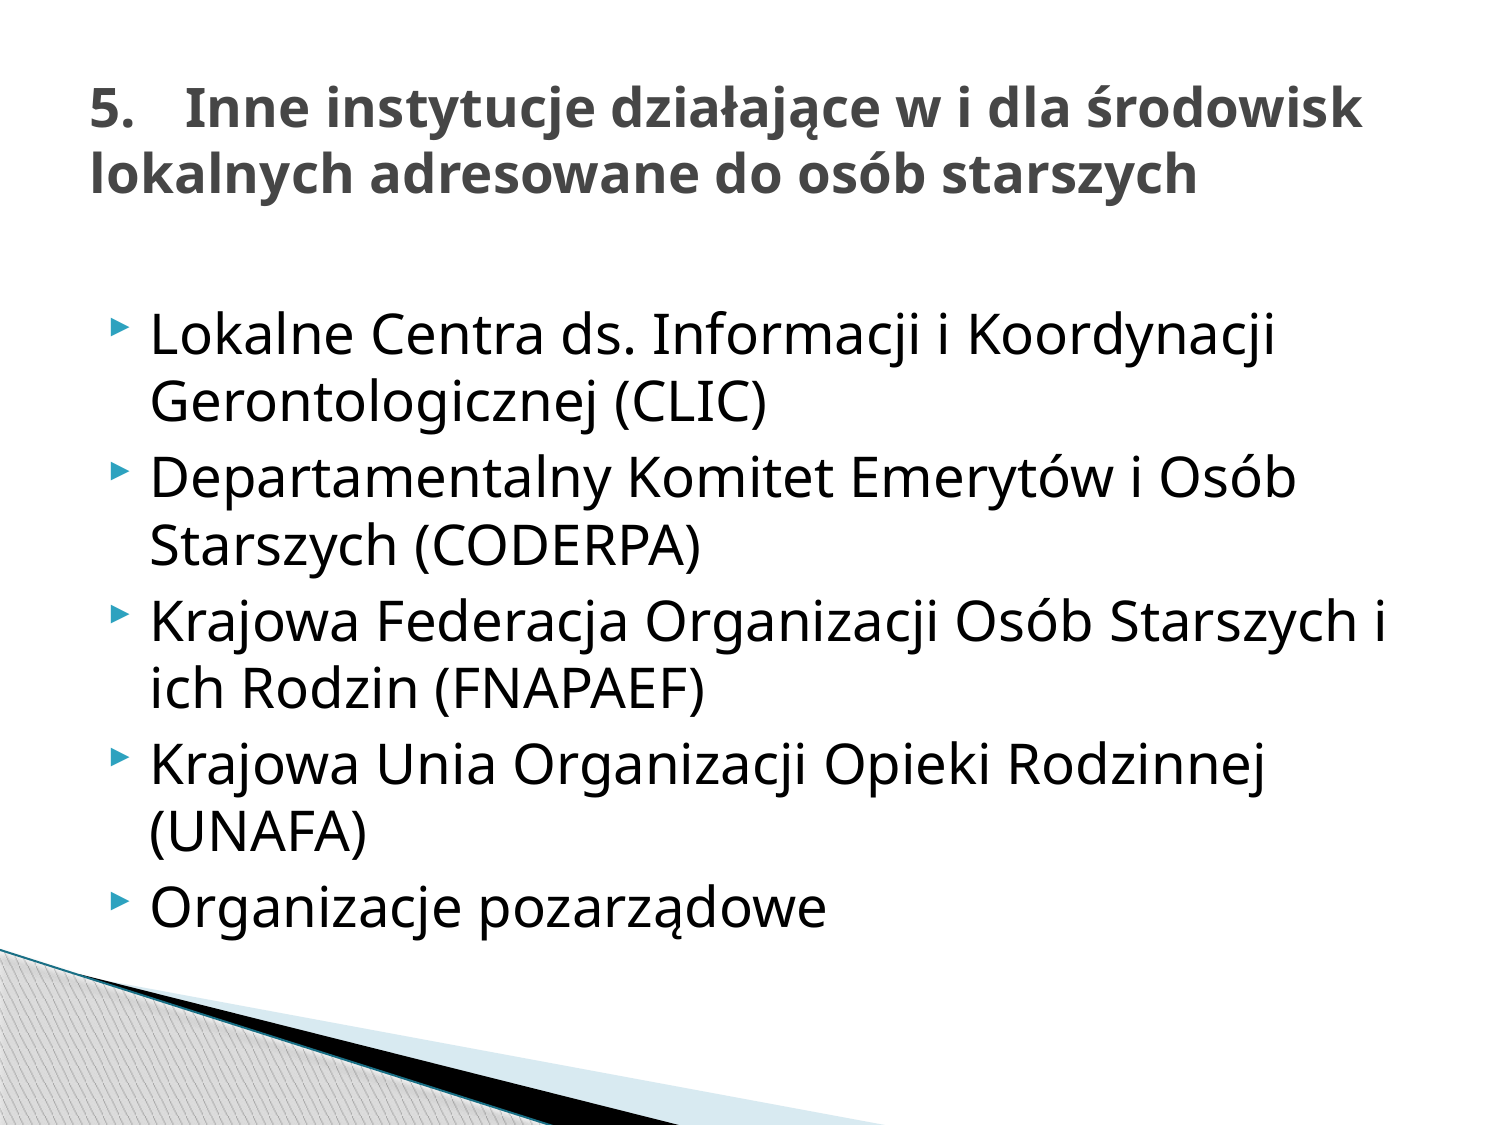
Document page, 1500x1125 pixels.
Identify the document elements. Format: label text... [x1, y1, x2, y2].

list Lokalne Centra ds. Informacji i Koordynacji Gerontologicznej (CLIC) Departamentalny Komitet Emerytów i Osób Starszych (CODERPA) Krajowa Federacja Organizacji Osób Starszych i ich Rodzin (FNAPAEF) Krajowa Unia Organizacji Opieki Rodzinnej (UNAFA) Organizacje pozarządowe [75, 290, 1425, 986]
title 5. Inne instytucje działające w i dla środowisk lokalnych adresowane do osób starszych [75, 45, 1425, 233]
